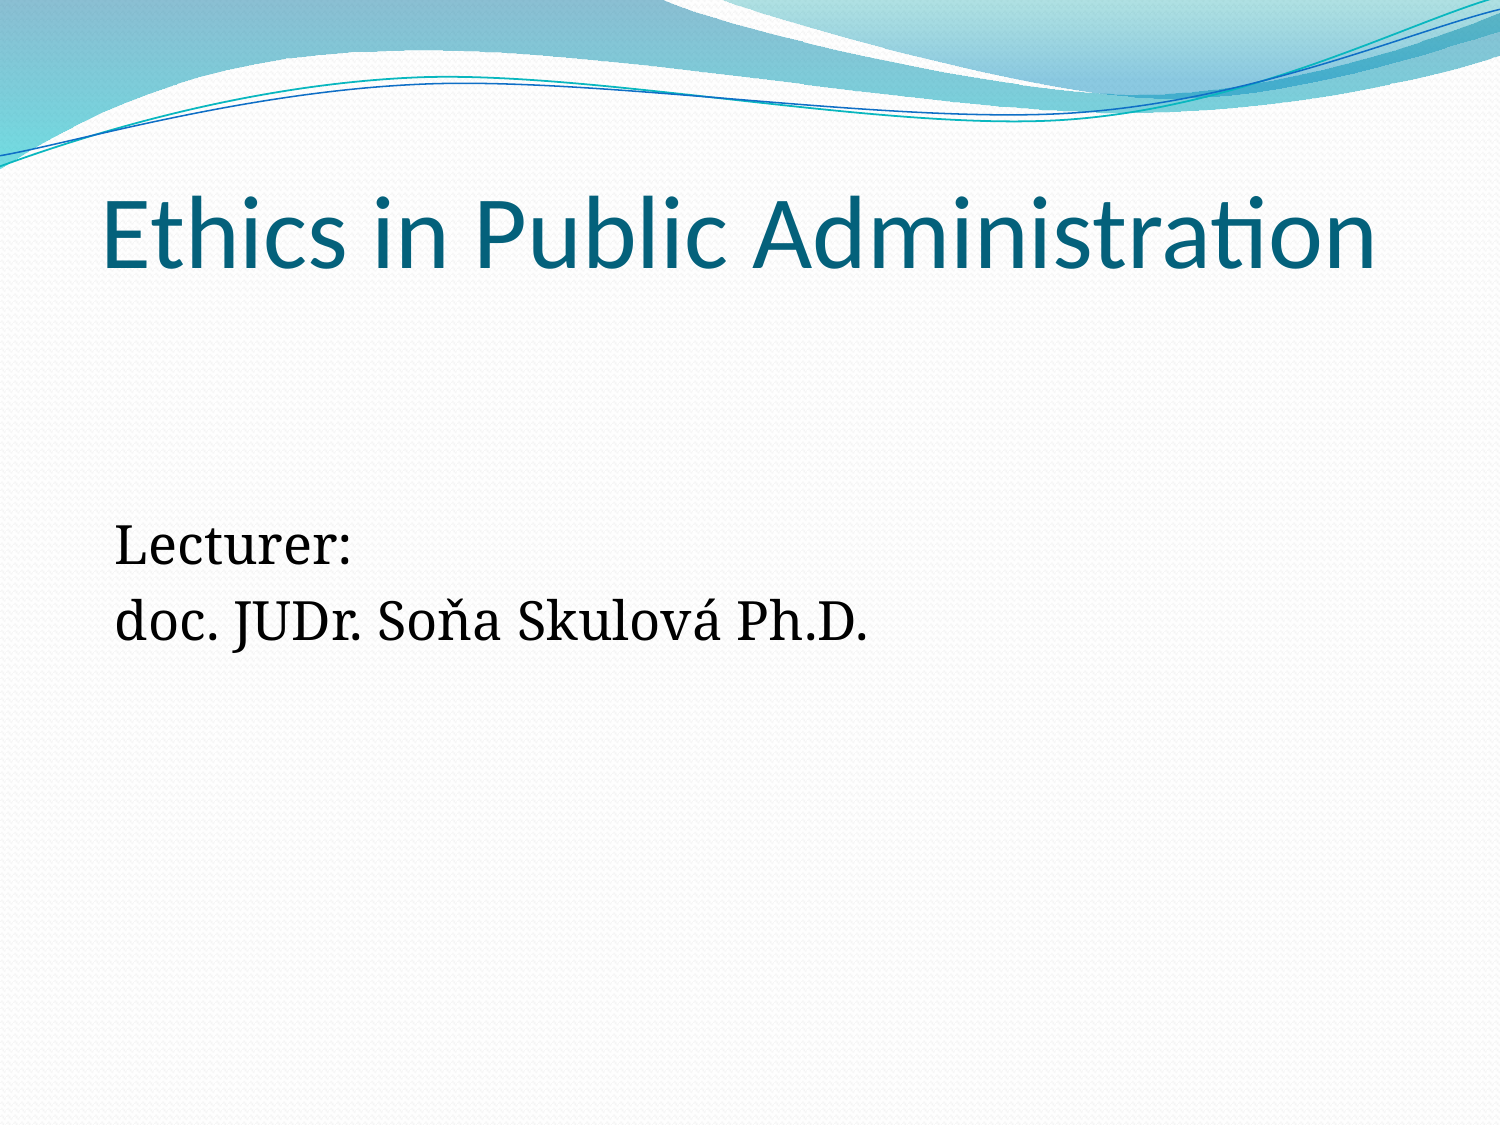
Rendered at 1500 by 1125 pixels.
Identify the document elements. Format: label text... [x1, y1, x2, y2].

list Lecturer: doc. JUDr. Soňa Skulová Ph.D. [100, 503, 1451, 875]
title Ethics in Public Administration [100, 101, 1451, 290]
